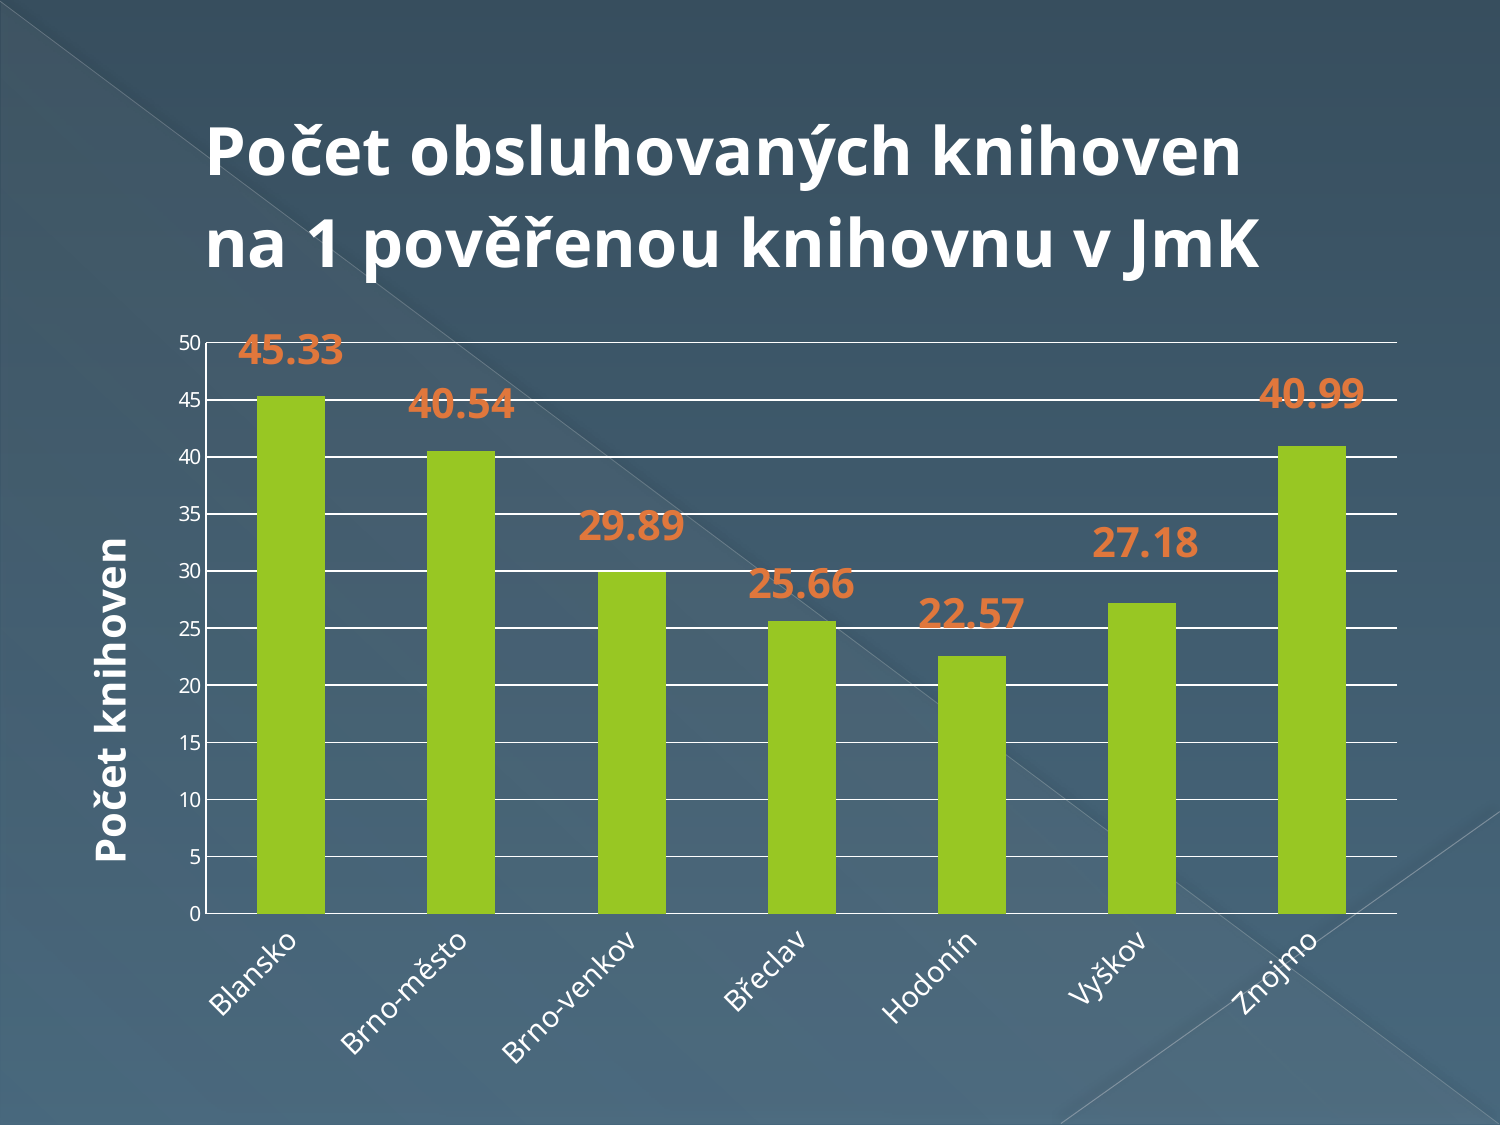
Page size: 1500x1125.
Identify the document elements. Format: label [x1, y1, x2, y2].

chart [41, 54, 1426, 1095]
